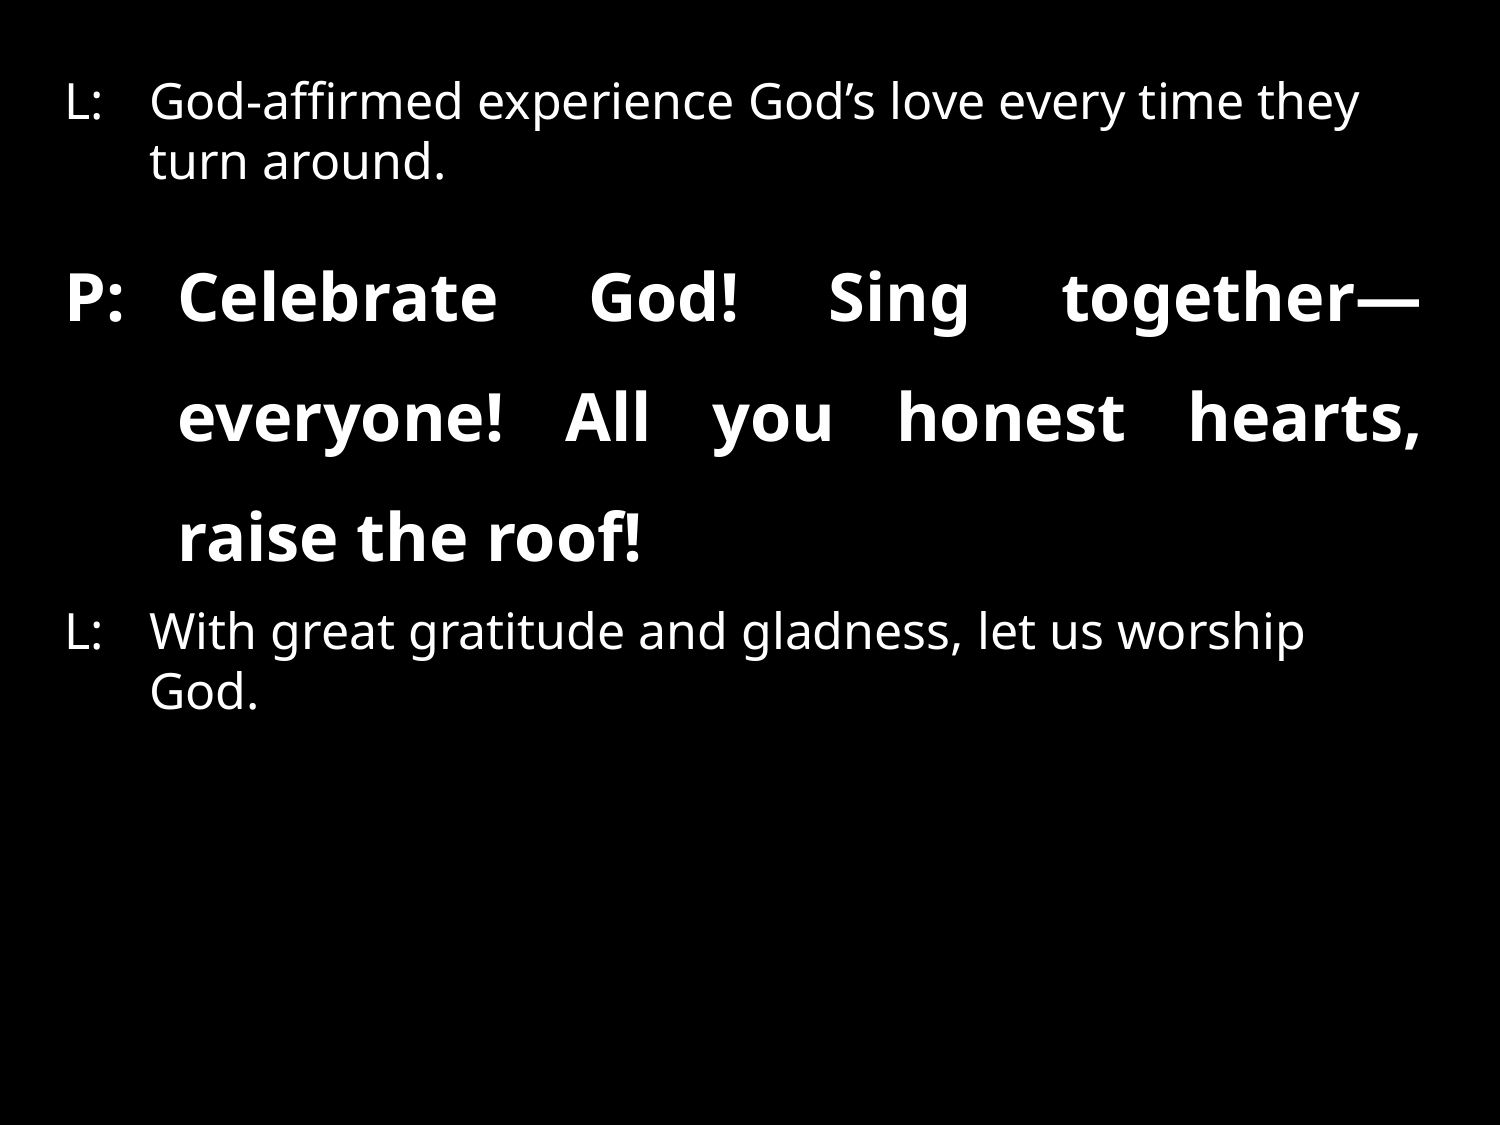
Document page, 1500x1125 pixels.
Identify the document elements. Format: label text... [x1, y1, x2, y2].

text_box L: God-affirmed experience God’s love every time they turn around. P: Celebrate God! Sing together—everyone! All you honest hearts, raise the roof! L: With great gratitude and gladness, let us worship God. [12, 62, 1438, 727]
